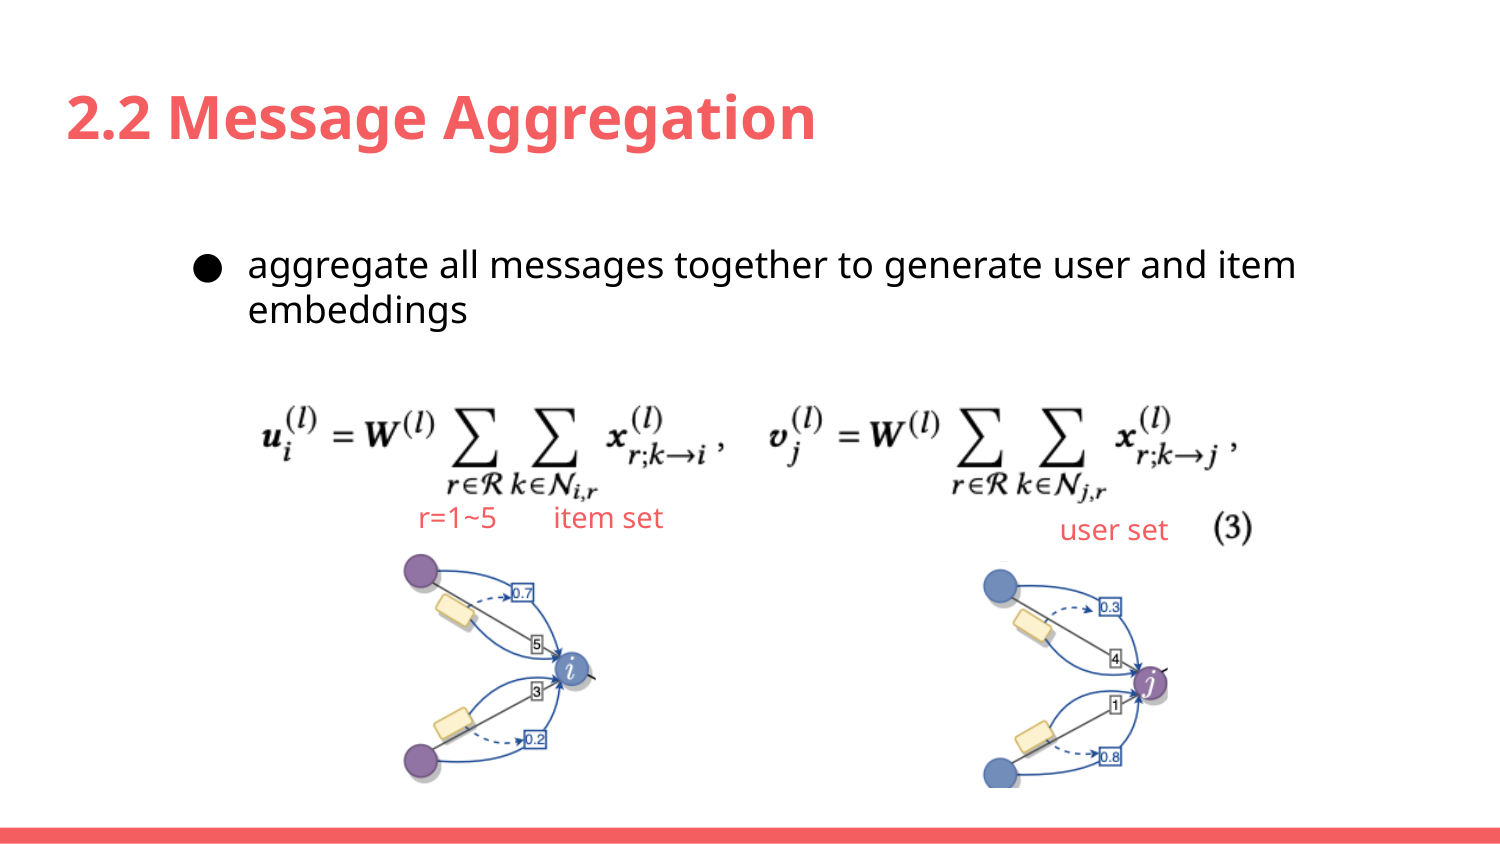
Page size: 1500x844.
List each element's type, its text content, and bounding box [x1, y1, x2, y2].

picture [234, 373, 1266, 789]
title 2.2 Message Aggregation [51, 64, 1449, 167]
text_box aggregate all messages together to generate user and item embeddings [157, 226, 1475, 347]
